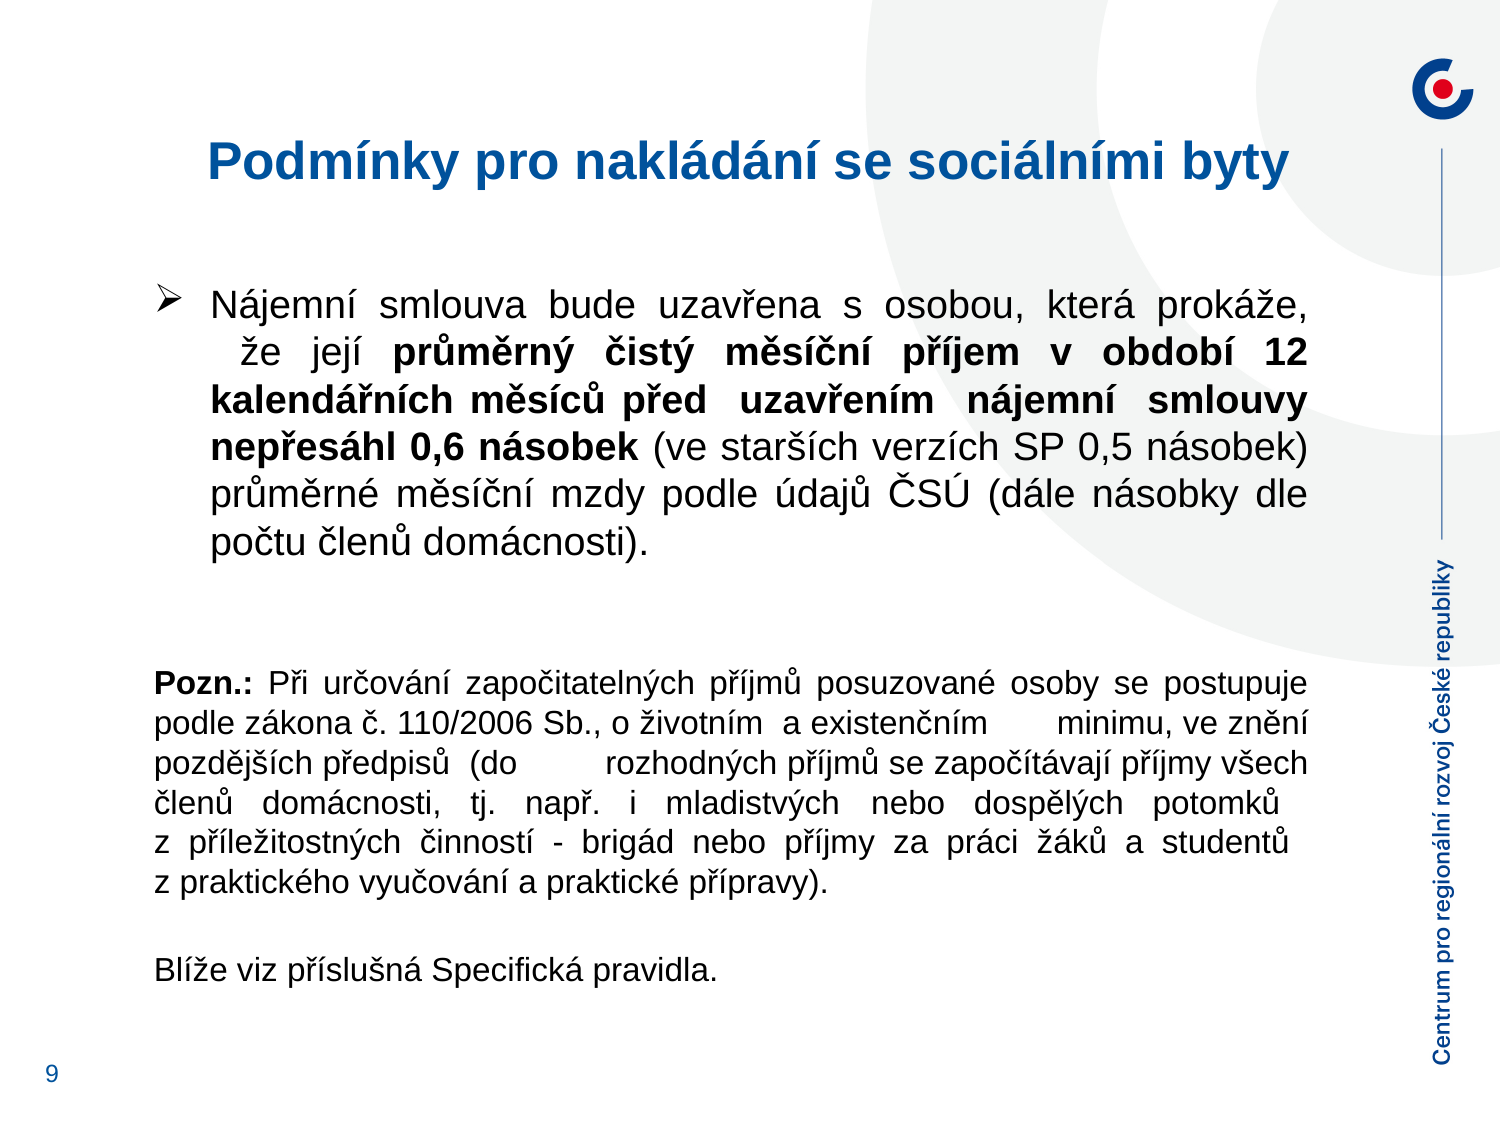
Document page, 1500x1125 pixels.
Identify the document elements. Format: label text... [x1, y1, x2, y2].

picture [0, 0, 1500, 1125]
list Nájemní smlouva bude uzavřena s osobou, která prokáže, že její průměrný čistý měsíční příjem v období 12 kalendářních měsíců před uzavřením nájemní smlouvy nepřesáhl 0,6 násobek (ve starších verzích SP 0,5 násobek) průměrné měsíční mzdy podle údajů ČSÚ (dále násobky dle počtu členů domácnosti). Pozn.: Při určování započitatelných příjmů posuzované osoby se postupuje podle zákona č. 110/2006 Sb., o životním a existenčním minimu, ve znění pozdějších předpisů (do rozhodných příjmů se započítávají příjmy všech členů domácnosti, tj. např. i mladistvých nebo dospělých potomků z příležitostných činností - brigád nebo příjmy za práci žáků a studentů z praktického vyučování a praktické přípravy). Blíže viz příslušná Specifická pravidla. [138, 271, 1325, 1063]
title Podmínky pro nakládání se sociálními byty [173, 119, 1325, 250]
slide_number 9 [30, 1042, 113, 1103]
